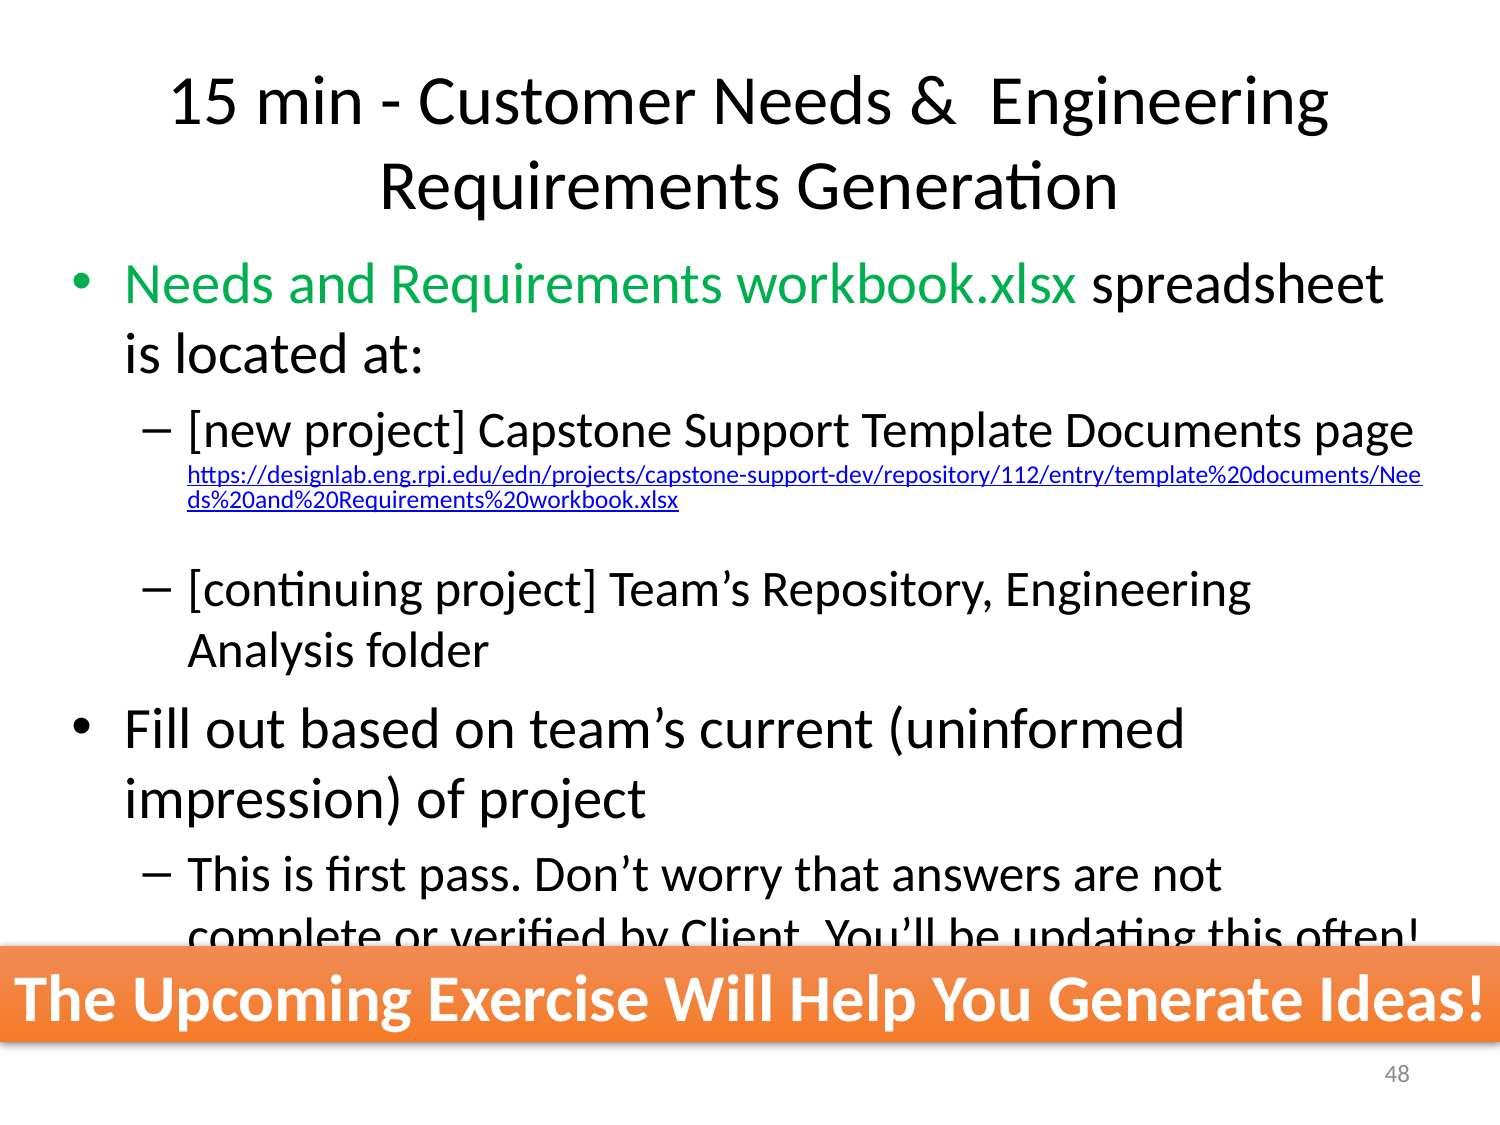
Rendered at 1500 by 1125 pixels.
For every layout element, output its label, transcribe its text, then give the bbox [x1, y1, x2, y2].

text_box The Upcoming Exercise Will Help You Generate Ideas! [0, 946, 1500, 1042]
title 15 min - Customer Needs & Engineering Requirements Generation [75, 45, 1425, 233]
list Needs and Requirements workbook.xlsx spreadsheet is located at: [new project] Capstone Support Template Documents page https://designlab.eng.rpi.edu/edn/projects/capstone-support-dev/repository/112/entry/template%20documents/Needs%20and%20Requirements%20workbook.xlsx [continuing project] Team’s Repository, Engineering Analysis folder Fill out based on team’s current (uninformed impression) of project This is first pass. Don’t worry that answers are not complete or verified by Client. You’ll be updating this often! [56, 237, 1444, 941]
slide_number 48 [1074, 1052, 1425, 1103]
